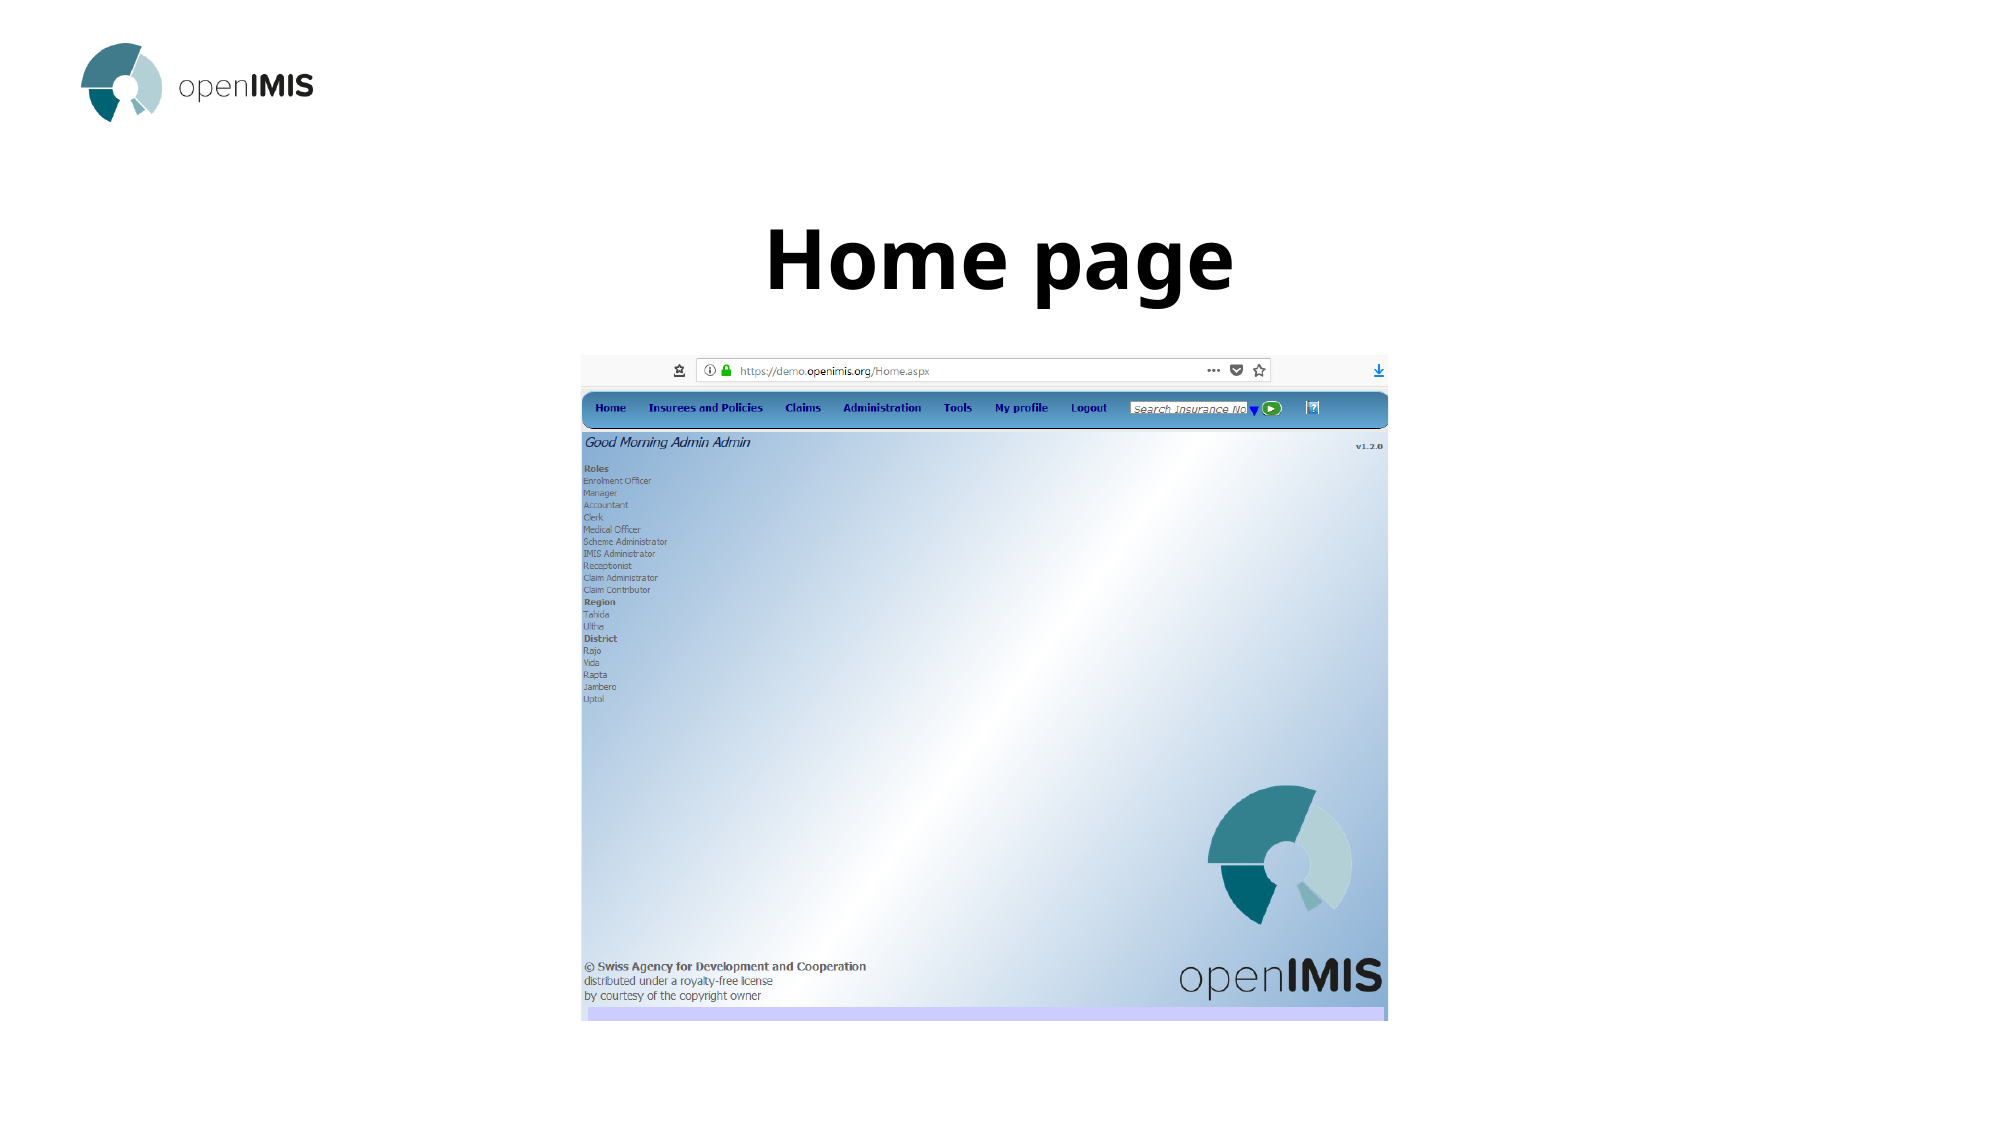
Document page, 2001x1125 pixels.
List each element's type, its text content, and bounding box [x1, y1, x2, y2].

title Home page [137, 185, 1863, 340]
picture [580, 354, 1389, 1021]
picture [81, 43, 313, 122]
